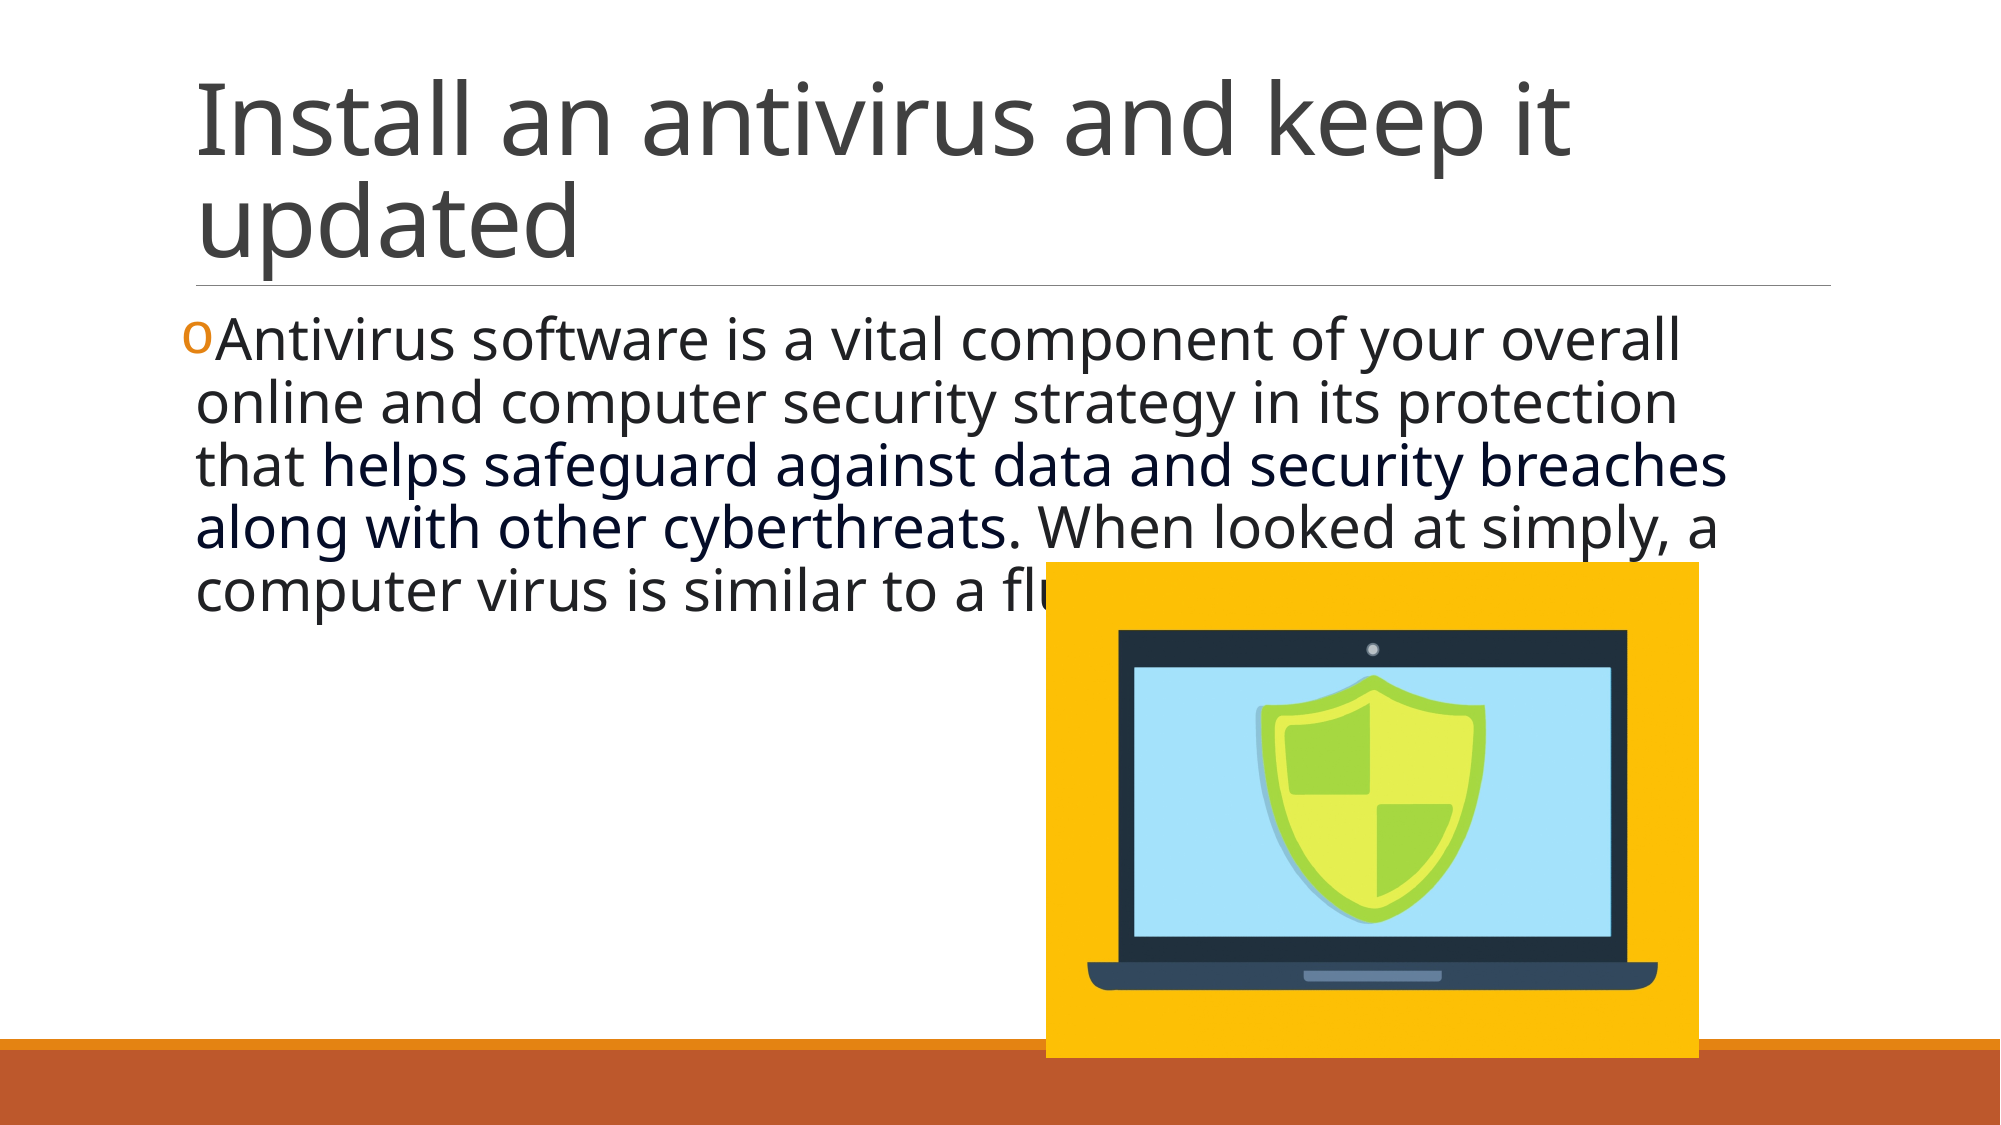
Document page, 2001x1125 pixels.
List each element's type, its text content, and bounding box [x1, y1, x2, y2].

picture [1046, 561, 1699, 1059]
list Antivirus software is a vital component of your overall online and computer security strategy in its protection that helps safeguard against data and security breaches along with other cyberthreats. When looked at simply, a computer virus is similar to a flu virus. [180, 302, 1830, 963]
title Install an antivirus and keep it updated [180, 47, 1830, 285]
